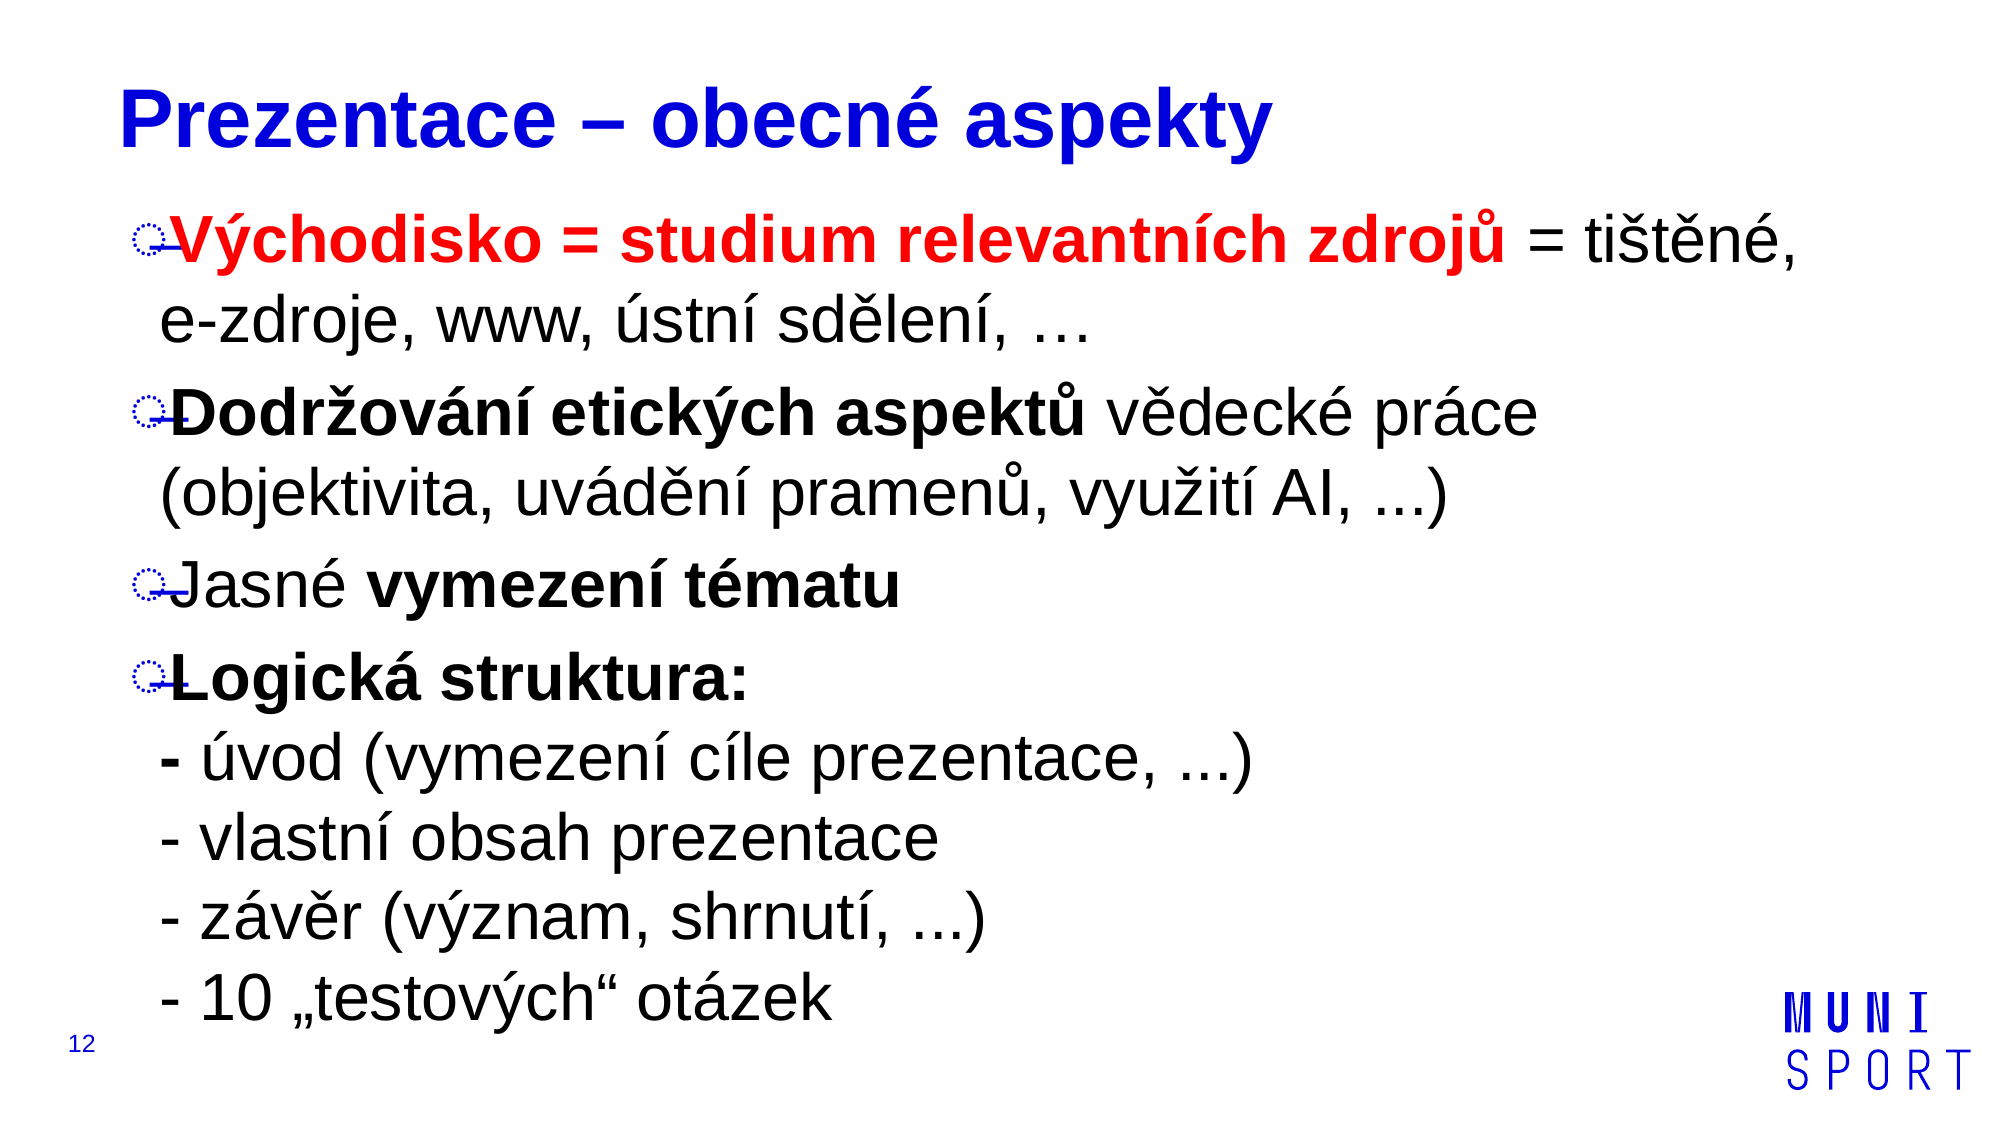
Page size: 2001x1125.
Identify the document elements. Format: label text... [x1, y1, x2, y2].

slide_number 12 [67, 1021, 110, 1063]
list Východisko = studium relevantních zdrojů = tištěné, e-zdroje, www, ústní sdělení, … Dodržování etických aspektů vědecké práce (objektivita, uvádění pramenů, využití AI, ...) Jasné vymezení tématu Logická struktura: - úvod (vymezení cíle prezentace, ...) - vlastní obsah prezentace - závěr (význam, shrnutí, ...) - 10 „testových“ otázek [118, 196, 1941, 1044]
title Prezentace – obecné aspekty [118, 81, 1883, 156]
